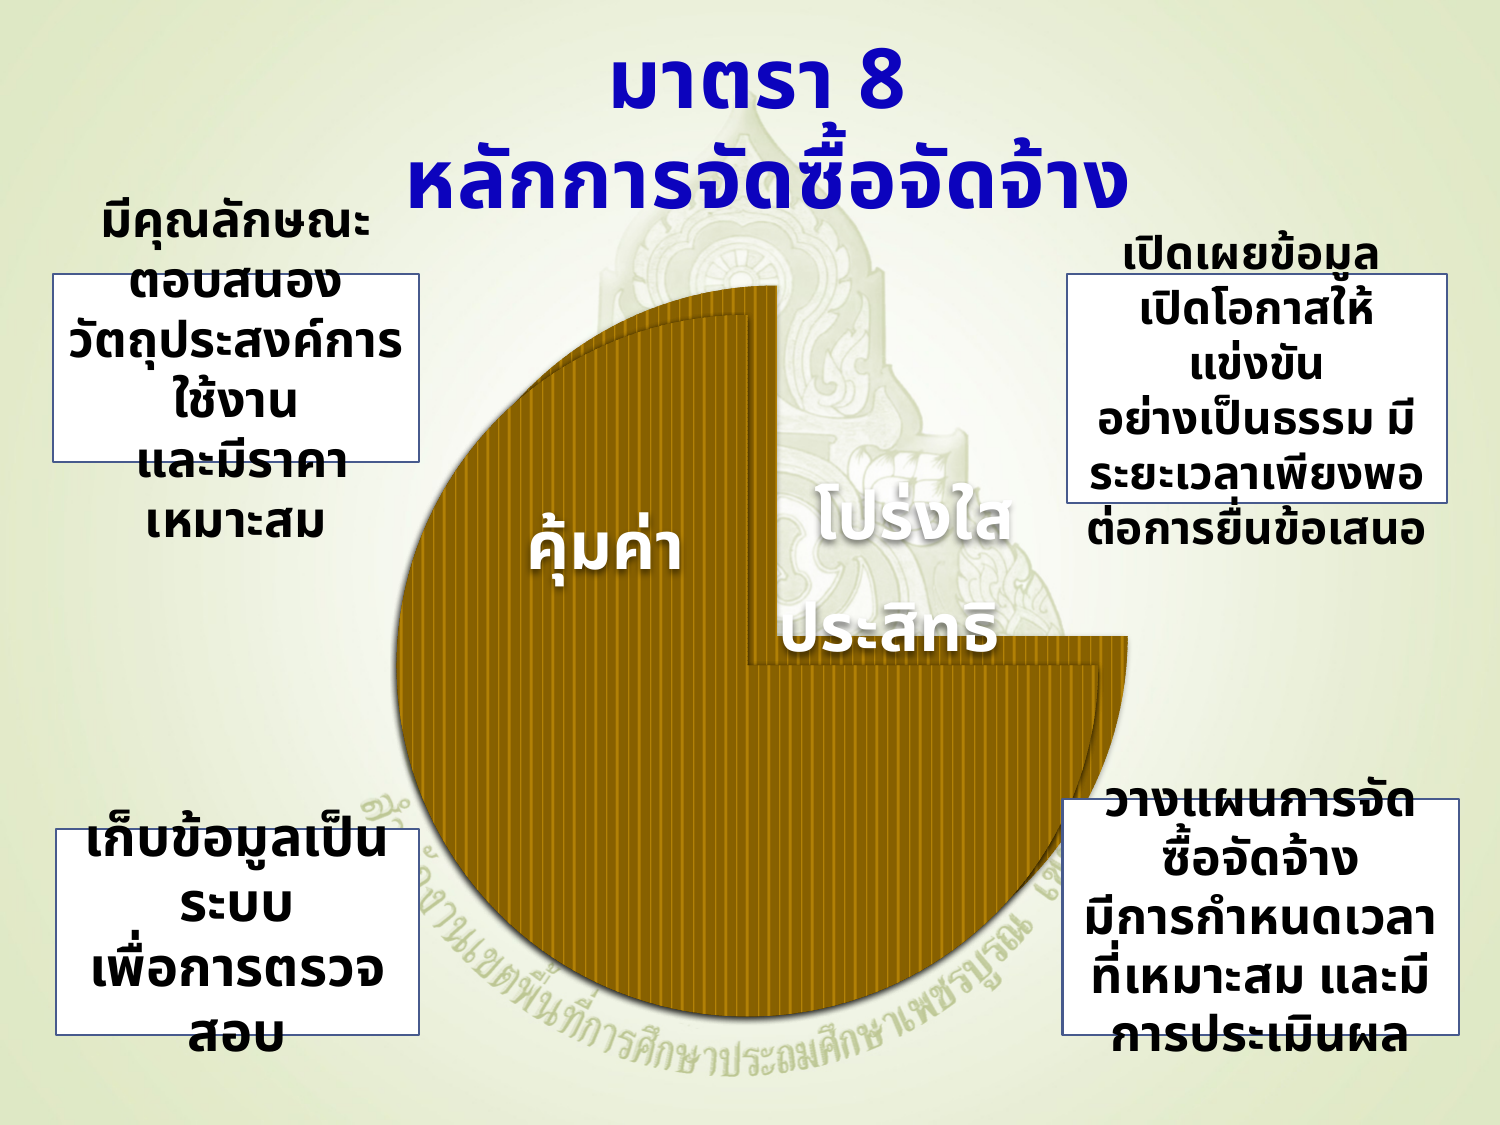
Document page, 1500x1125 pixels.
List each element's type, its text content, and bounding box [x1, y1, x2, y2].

text_box มาตรา 8 หลักการจัดซื้อจัดจ้าง [287, 19, 1249, 195]
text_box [17, 195, 1478, 1032]
picture [0, 0, 1500, 1125]
